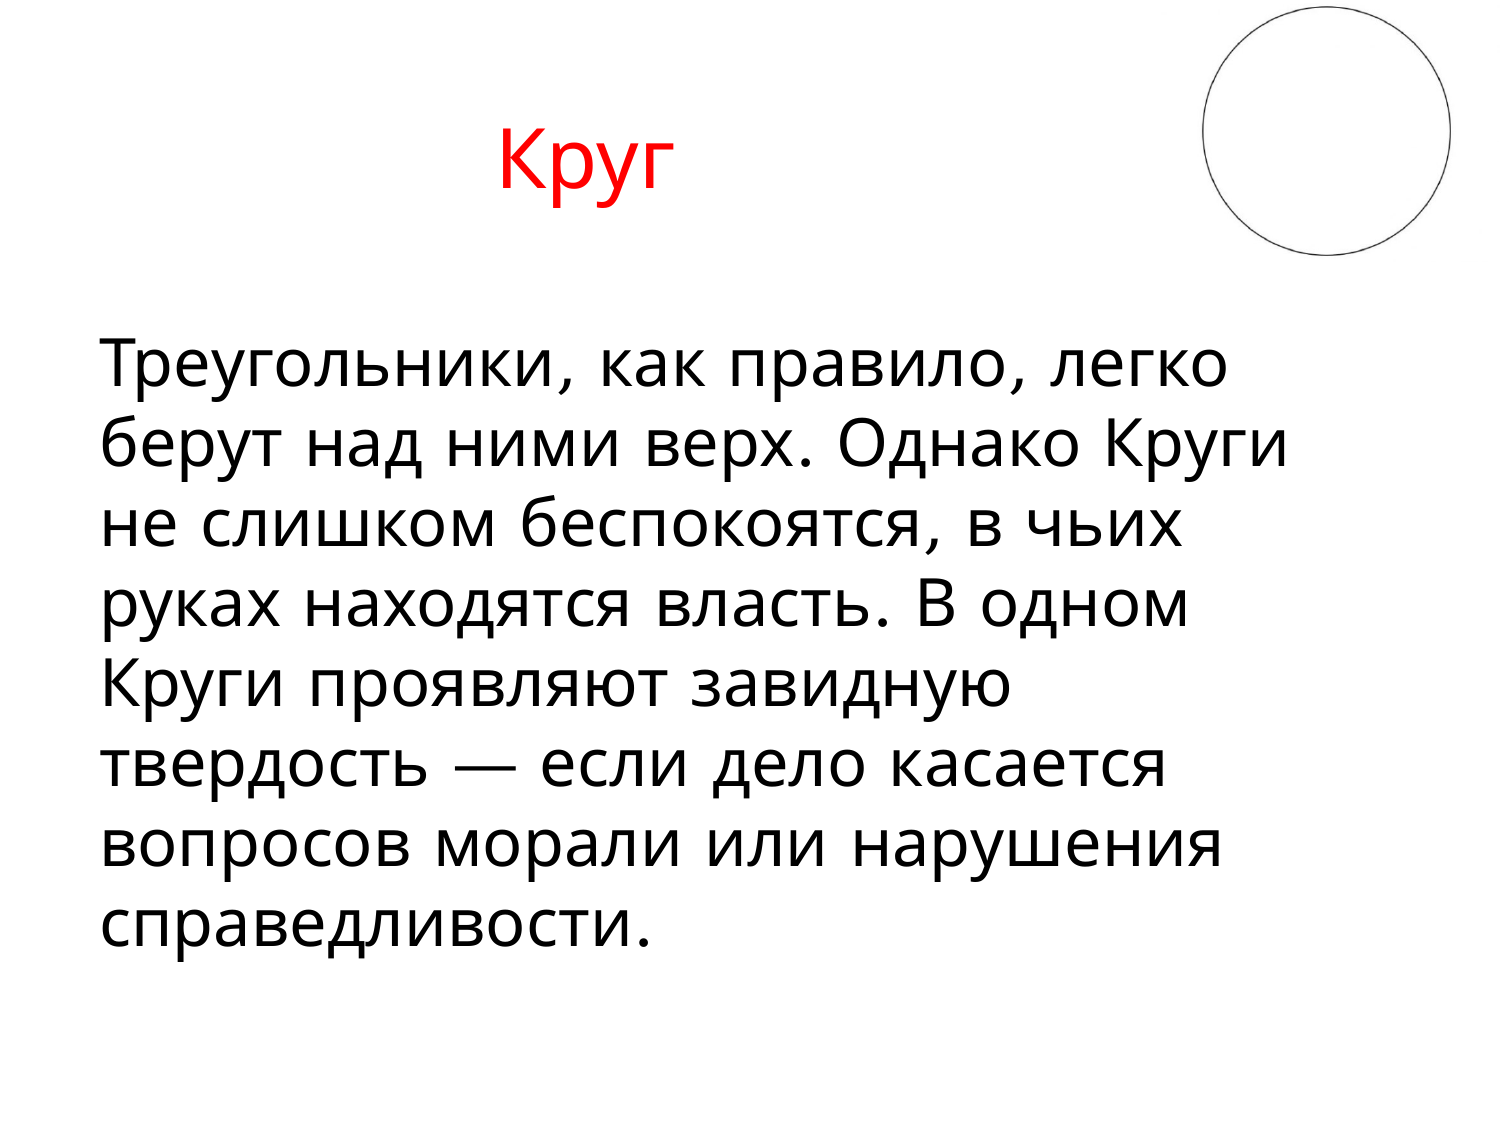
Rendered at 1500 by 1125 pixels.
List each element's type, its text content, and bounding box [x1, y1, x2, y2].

picture [1151, 0, 1500, 262]
text_box Треугольники, как правило, легко берут над ними верх. Однако Круги не слишком беспокоятся, в чьих руках находятся власть. В одном Круги проявляют завидную твердость — если дело касается вопросов морали или нарушения справедливости. [84, 312, 1325, 967]
title Круг [54, 54, 1117, 257]
